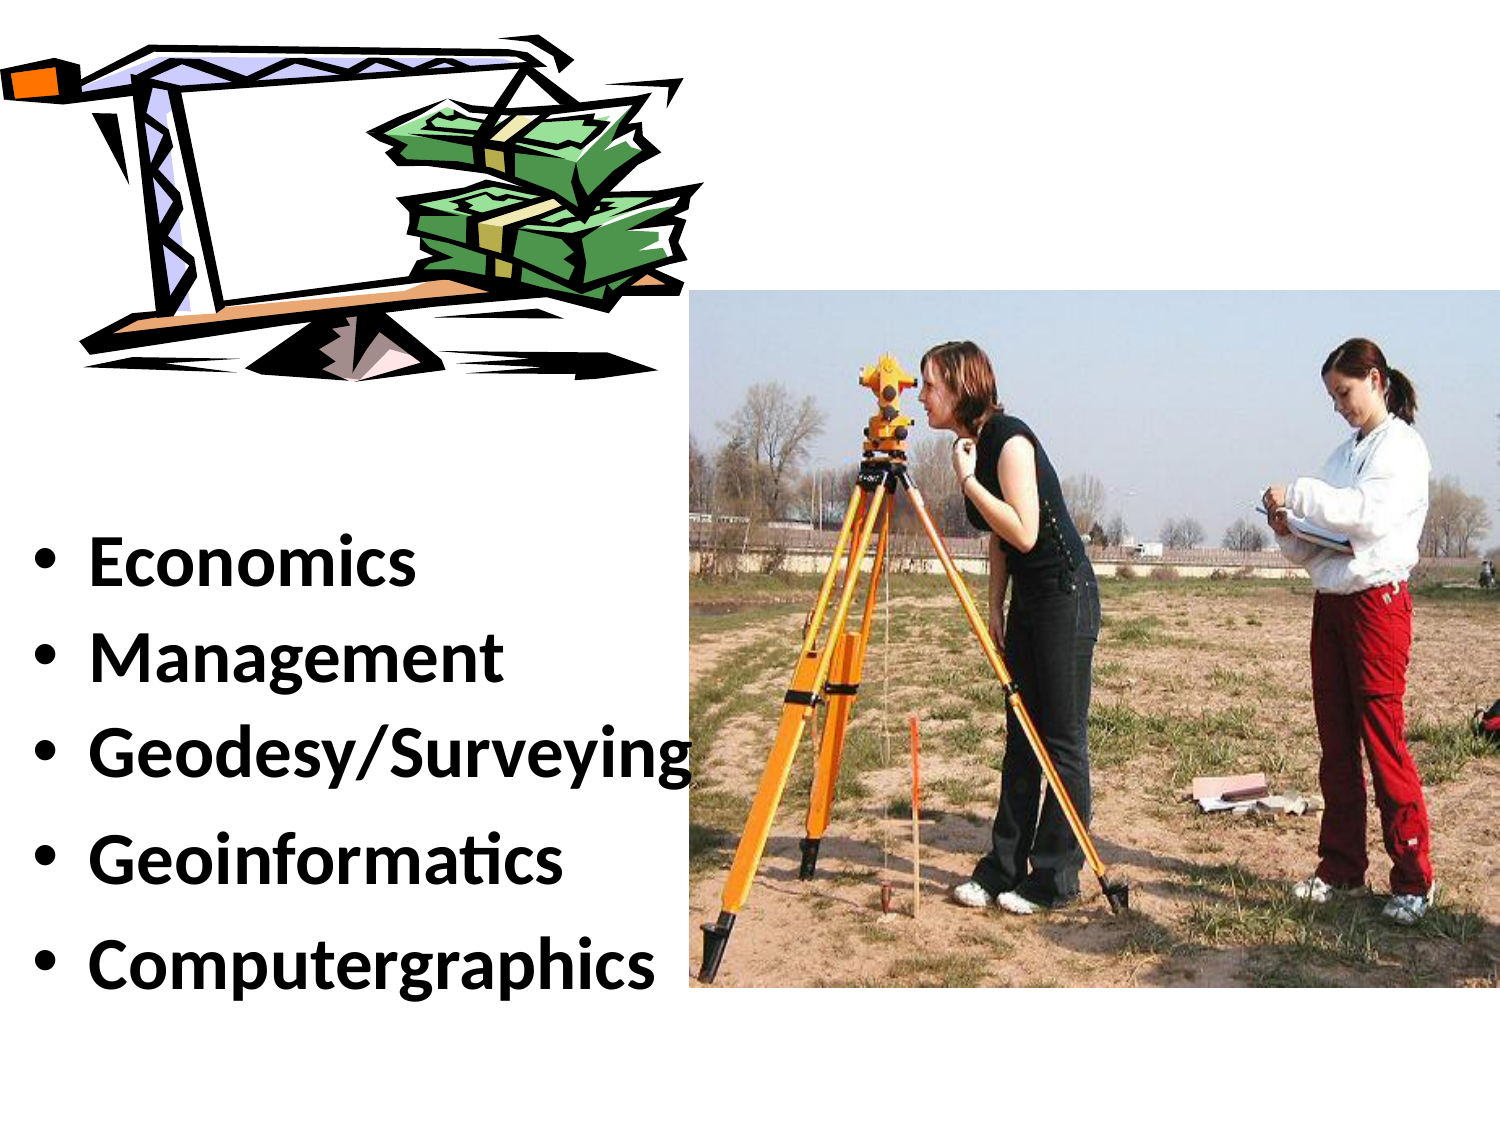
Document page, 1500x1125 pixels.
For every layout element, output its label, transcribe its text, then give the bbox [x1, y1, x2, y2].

list Economics Management Geodesy/Surveying Geoinformatics Computergraphics [17, 408, 1500, 1125]
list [0, 30, 710, 386]
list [689, 290, 1500, 988]
